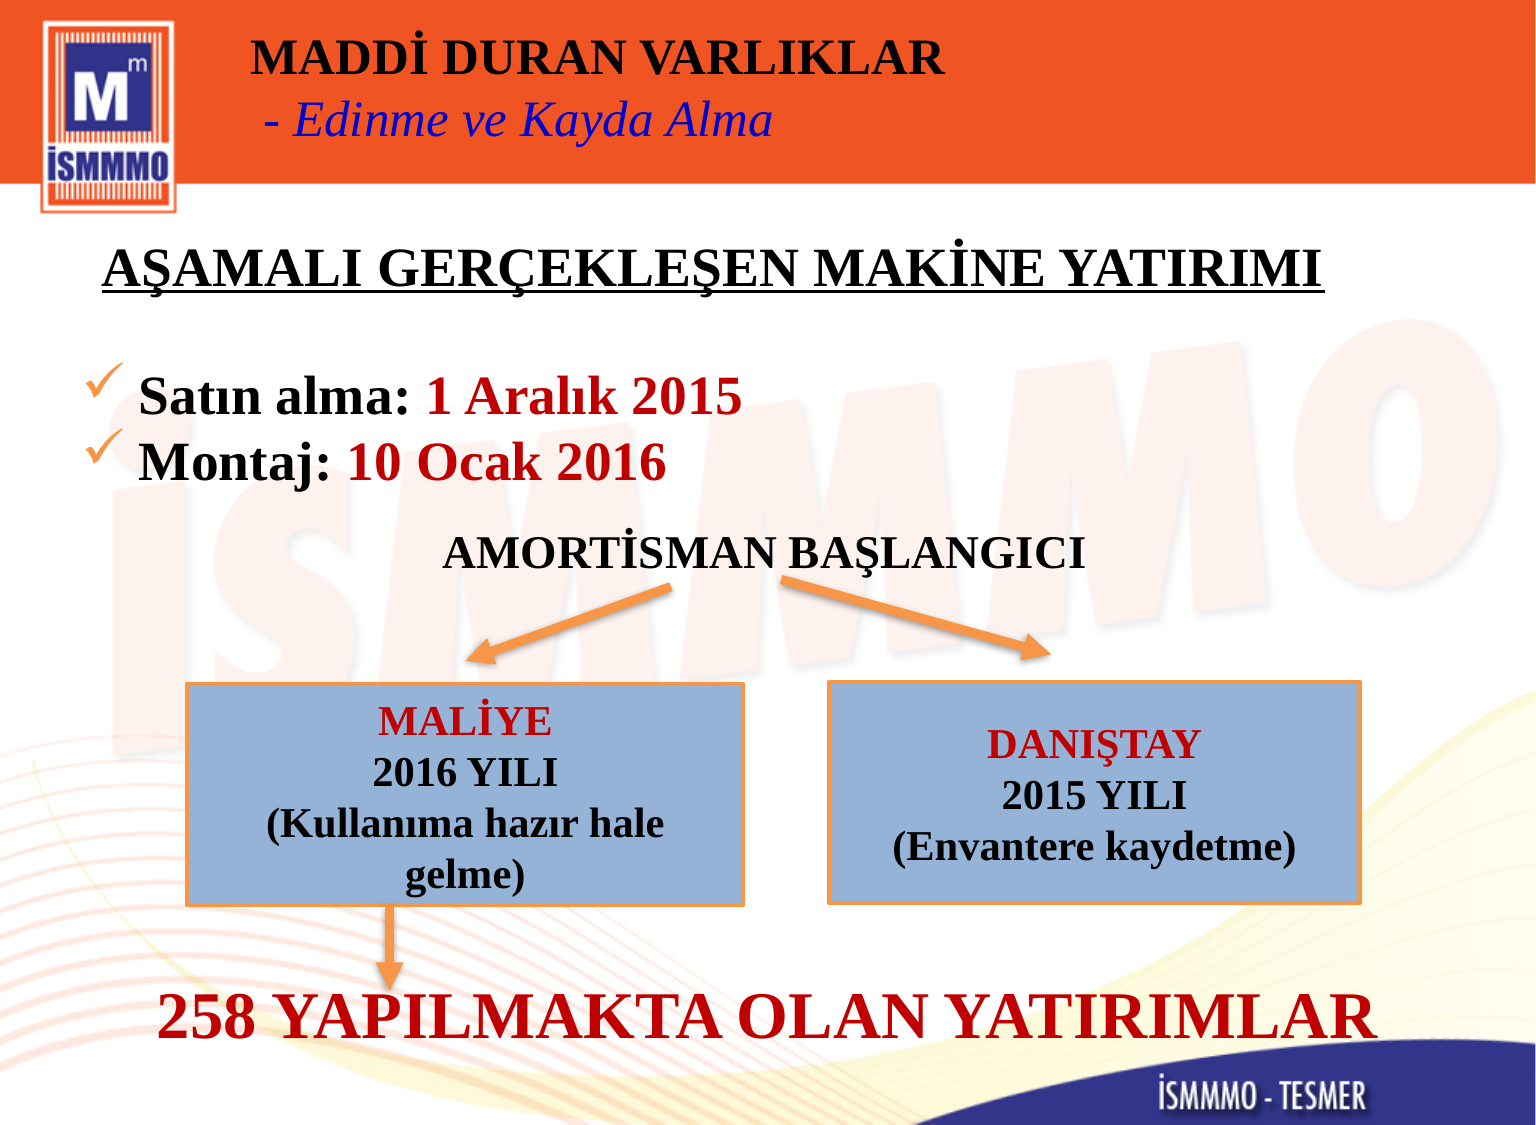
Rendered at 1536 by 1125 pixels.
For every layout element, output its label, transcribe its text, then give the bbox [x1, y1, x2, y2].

text_box AŞAMALI GERÇEKLEŞEN MAKİNE YATIRIMI Satın alma: 1 Aralık 2015 Montaj: 10 Ocak 2016 [66, 223, 1361, 500]
text_box DANIŞTAY 2015 YILI (Envantere kaydetme) [827, 680, 1362, 905]
text_box 258 YAPILMAKTA OLAN YATIRIMLAR [142, 964, 1394, 1059]
title MADDİ DURAN VARLIKLAR - Edinme ve Kayda Alma [235, 18, 1459, 152]
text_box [780, 579, 1052, 655]
text_box MALİYE 2016 YILI (Kullanıma hazır hale gelme) [185, 682, 745, 907]
picture [0, 0, 1536, 1125]
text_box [465, 586, 672, 662]
table_header [390, 909, 394, 964]
text_box AMORTİSMAN BAŞLANGICI [427, 514, 1102, 586]
